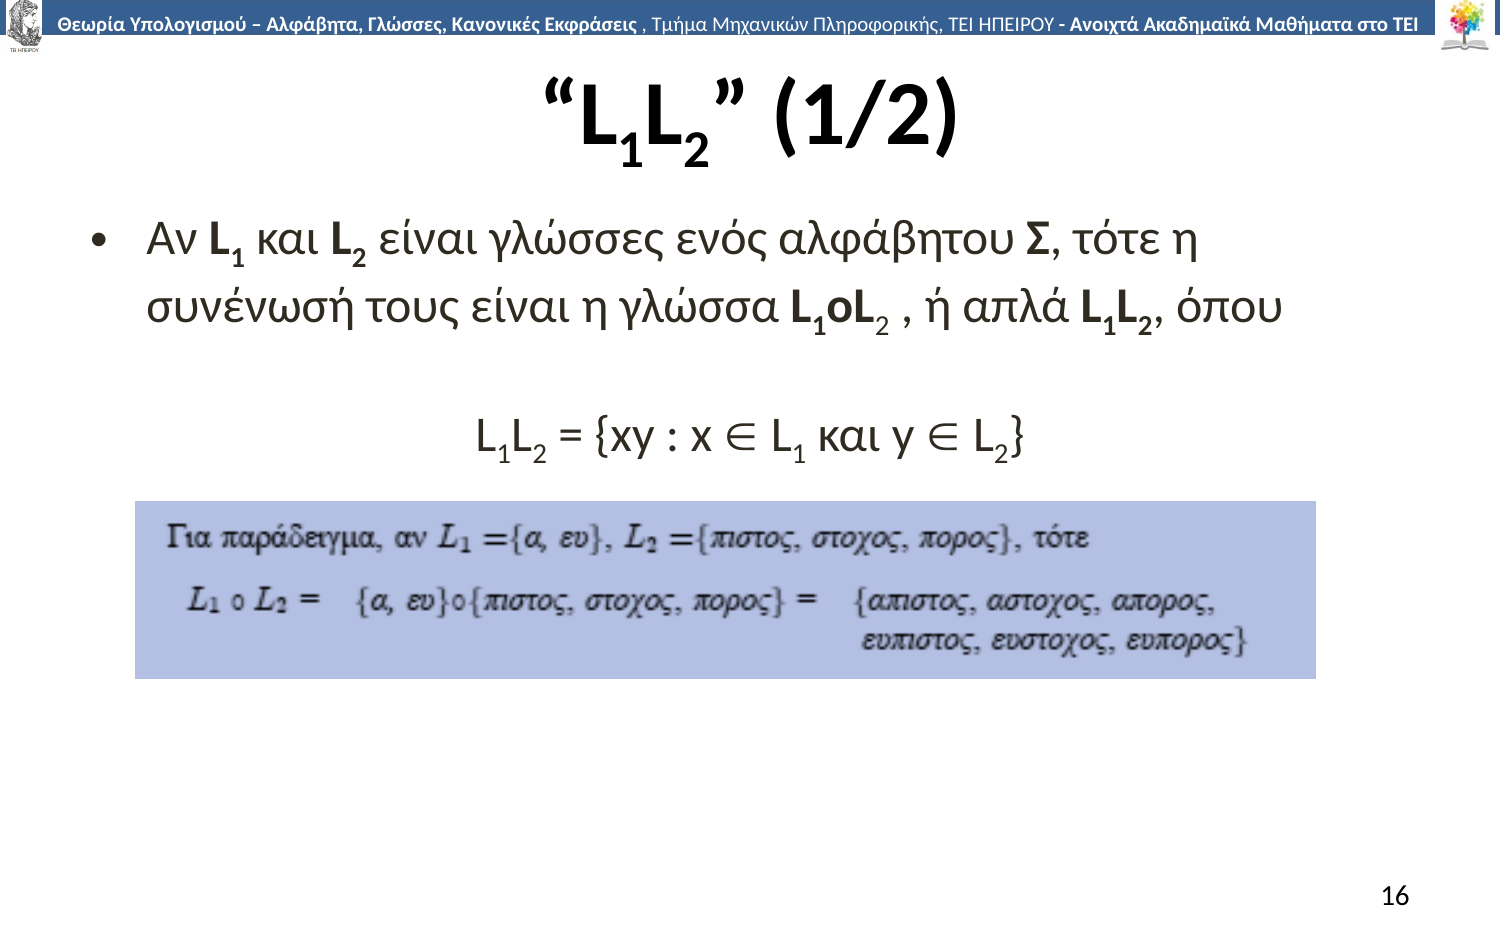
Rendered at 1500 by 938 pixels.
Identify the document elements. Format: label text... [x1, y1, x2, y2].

slide_number 16 [1074, 868, 1425, 919]
title “L1L2” (1/2) [75, 37, 1425, 194]
picture [6, 0, 42, 54]
list Αν L1 και L2 είναι γλώσσες ενός αλφάβητου Σ, τότε η συνένωσή τους είναι η γλώσσα L1οL2 , ή απλά L1L2, όπου L1L2 = {xy : x  L1 και y  L2} [75, 197, 1425, 816]
picture [1435, 0, 1495, 52]
picture [135, 501, 1316, 679]
